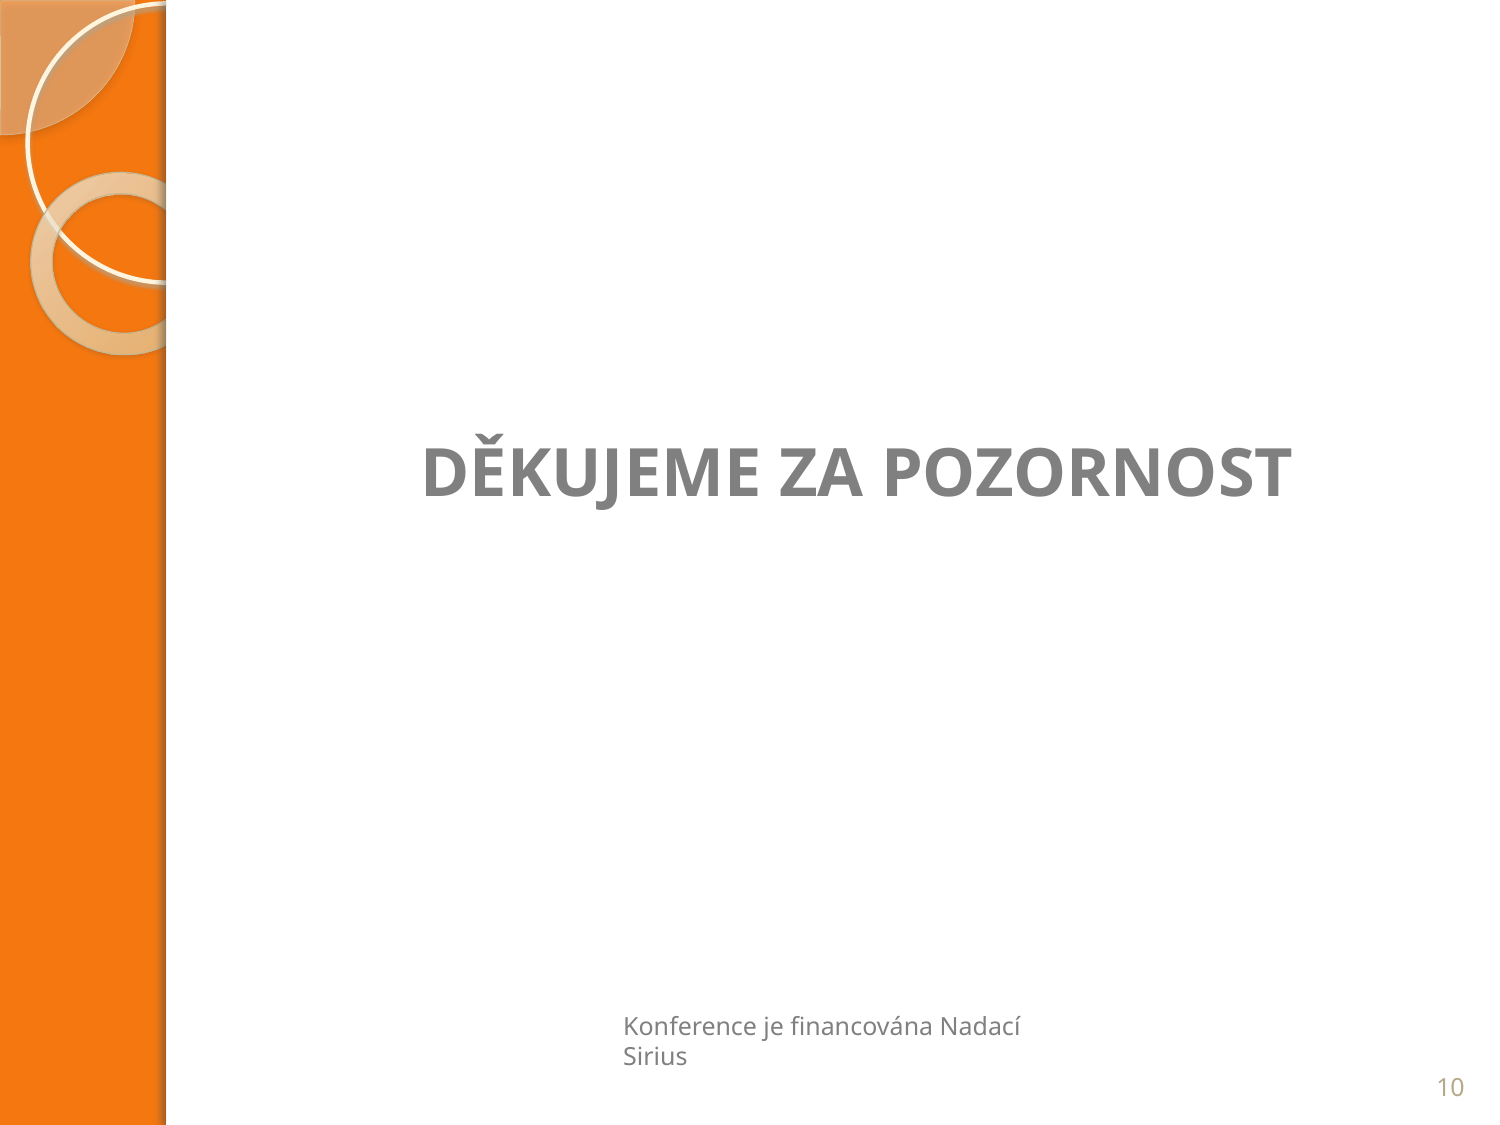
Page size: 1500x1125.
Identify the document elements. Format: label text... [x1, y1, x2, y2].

footer Konference je financována Nadací Sirius [608, 999, 1084, 1078]
slide_number 10 [1413, 1034, 1488, 1113]
list DĚKUJEME ZA POZORNOST [235, 237, 1466, 1025]
